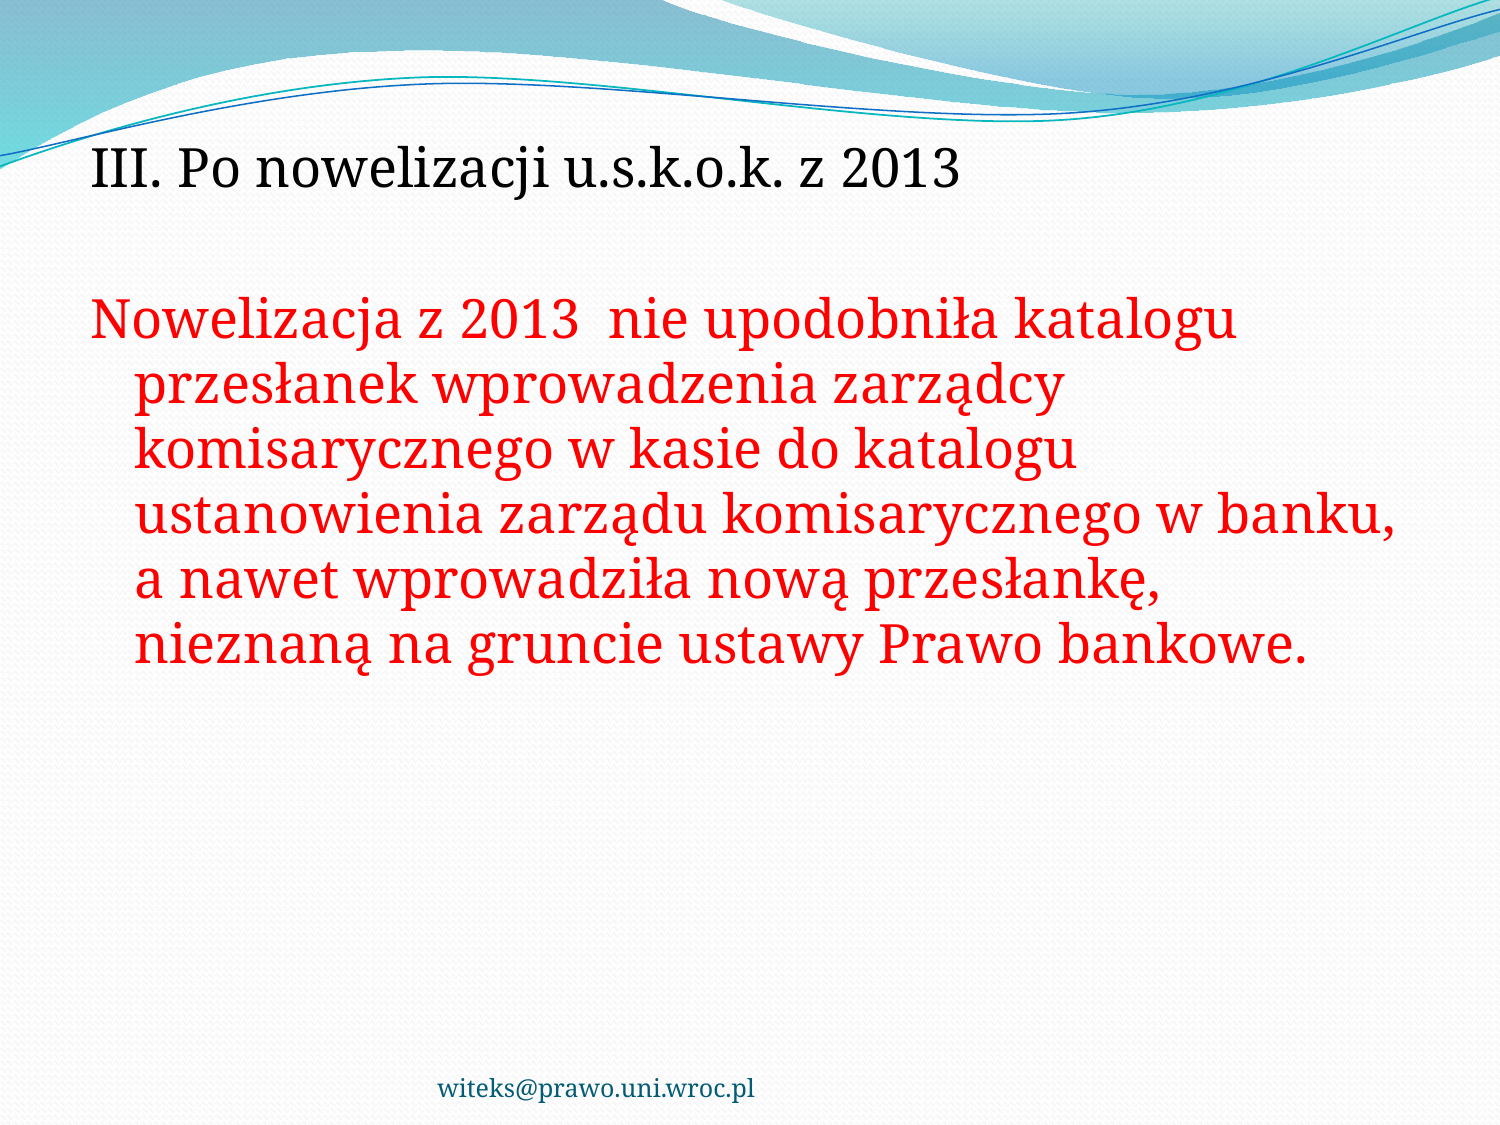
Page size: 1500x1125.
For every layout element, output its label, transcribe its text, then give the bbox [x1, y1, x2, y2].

footer witeks@prawo.uni.wroc.pl [437, 1042, 988, 1103]
list III. Po nowelizacji u.s.k.o.k. z 2013 Nowelizacja z 2013 nie upodobniła katalogu przesłanek wprowadzenia zarządcy komisarycznego w kasie do katalogu ustanowienia zarządu komisarycznego w banku, a nawet wprowadziła nową przesłankę, nieznaną na gruncie ustawy Prawo bankowe. [74, 125, 1426, 1038]
